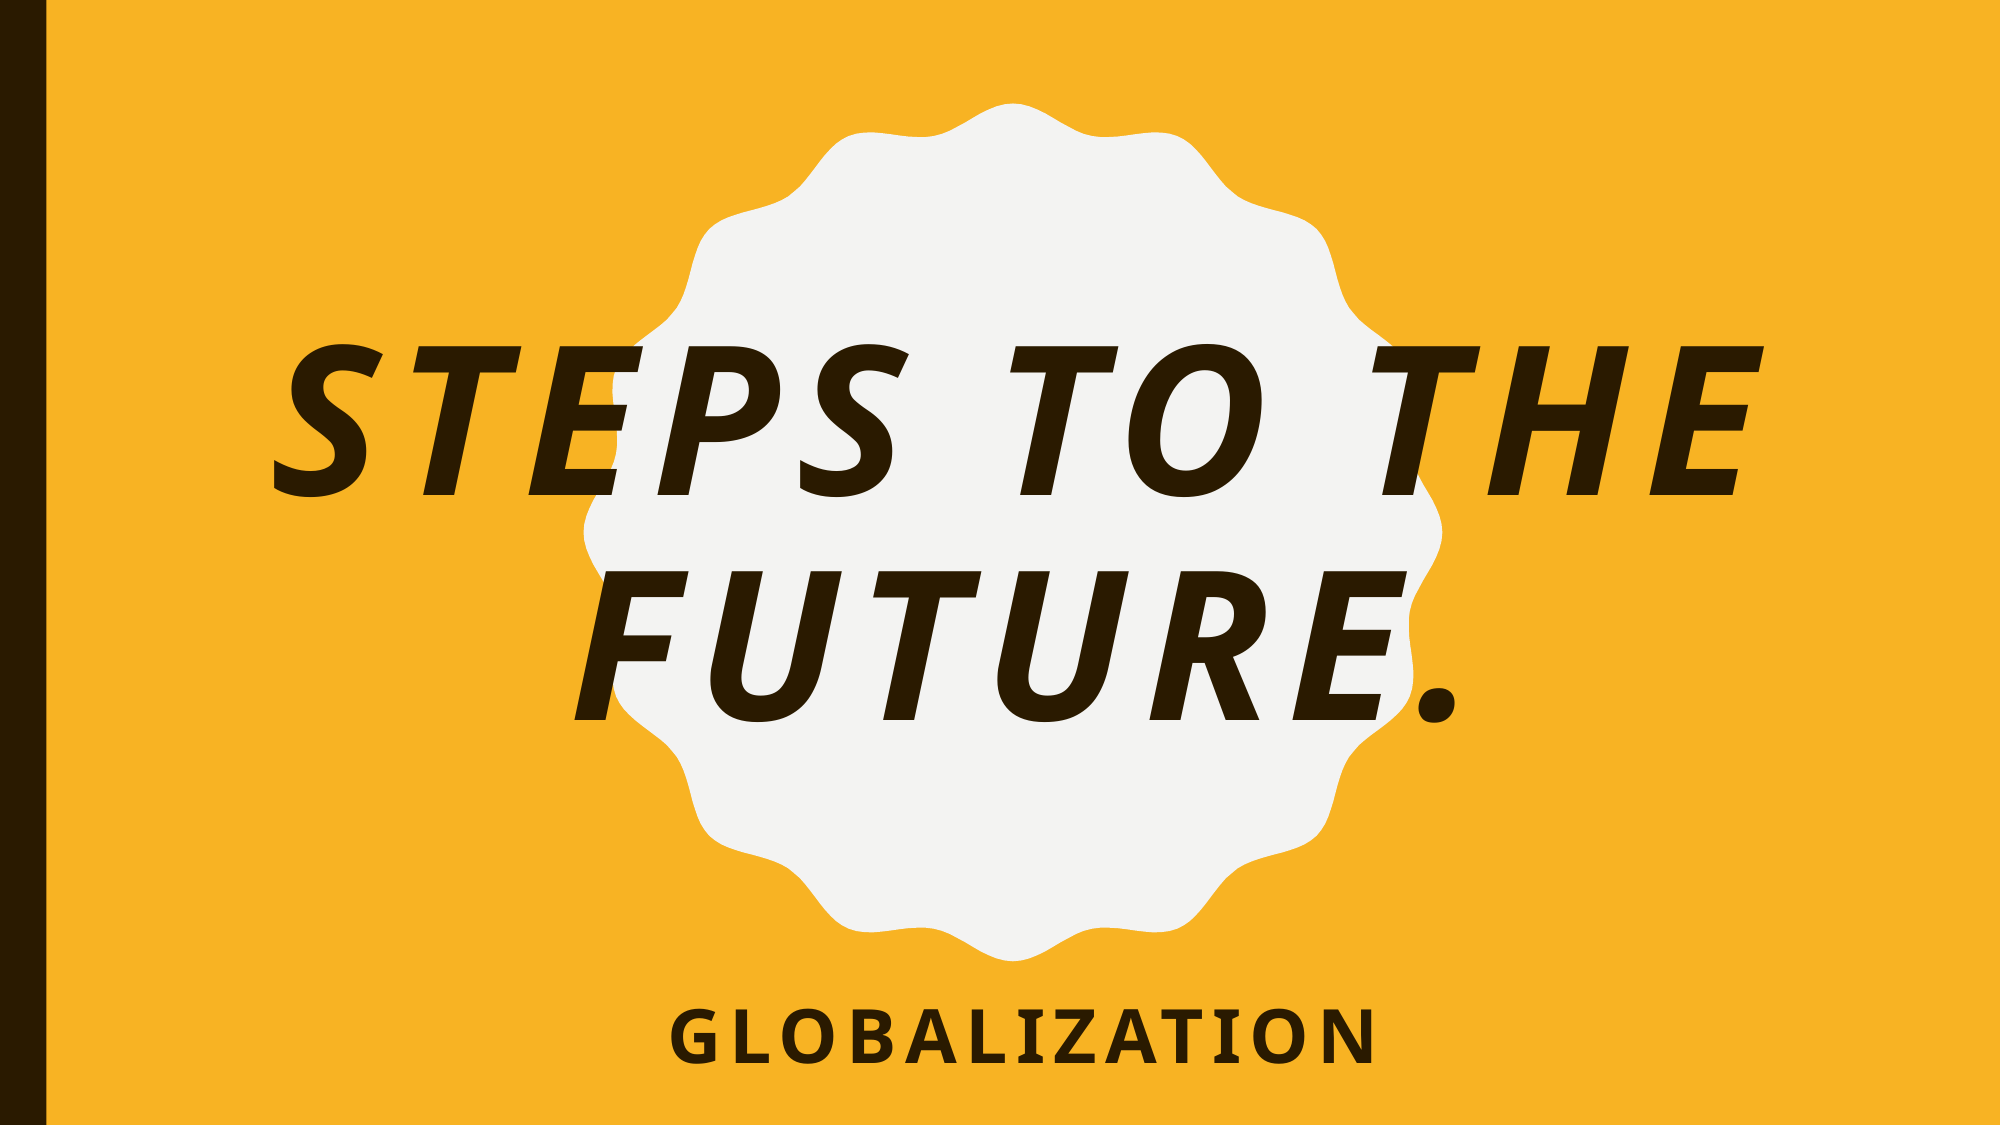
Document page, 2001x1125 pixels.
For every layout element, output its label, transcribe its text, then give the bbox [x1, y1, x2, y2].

title STEPS TO THE FUTURE. [176, 180, 1870, 902]
subtitle GLOBALIZATION [363, 980, 1684, 1103]
